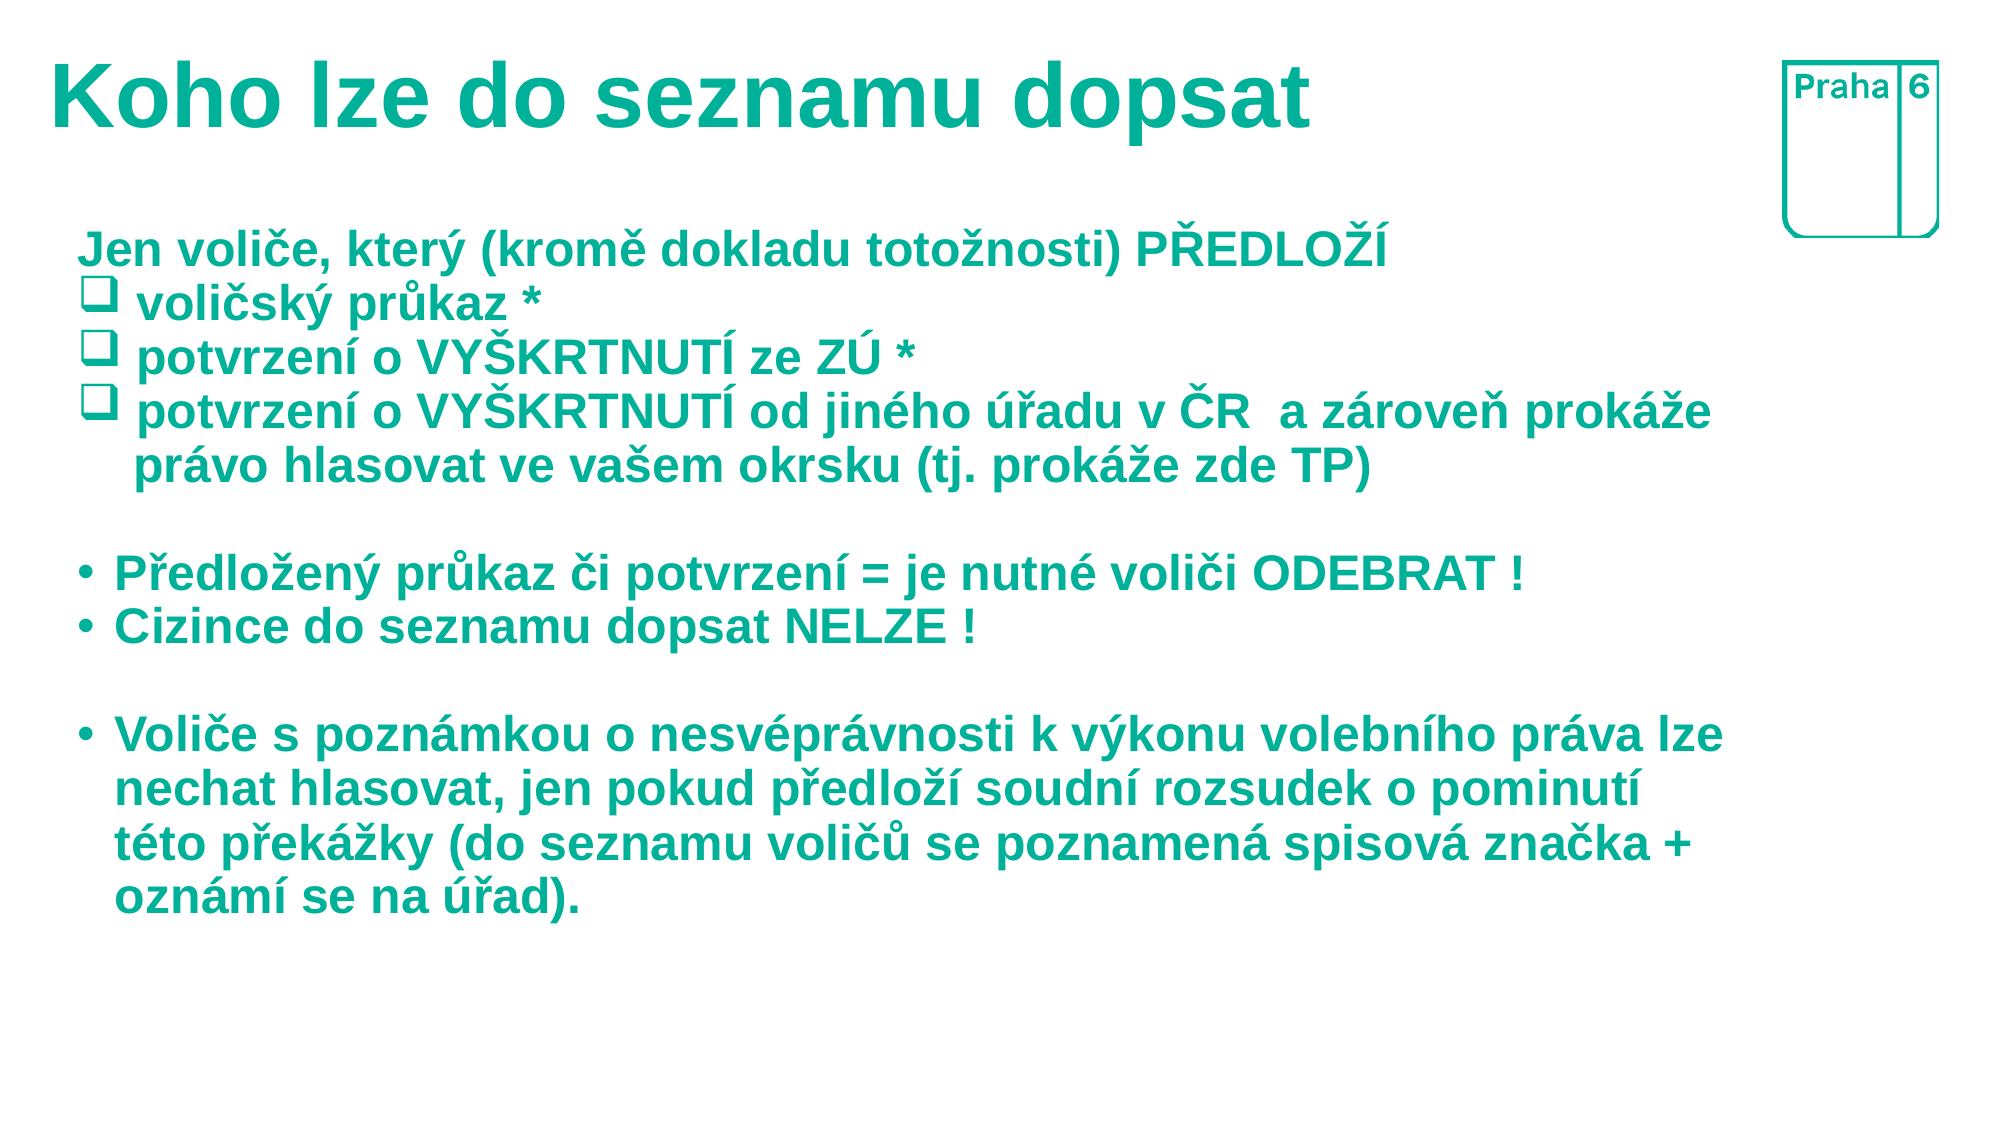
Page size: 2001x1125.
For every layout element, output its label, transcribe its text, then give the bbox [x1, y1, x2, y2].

title Koho lze do seznamu dopsat [34, 41, 1687, 194]
list Jen voliče, který (kromě dokladu totožnosti) PŘEDLOŽÍ voličský průkaz * potvrzení o VYŠKRTNUTÍ ze ZÚ * potvrzení o VYŠKRTNUTÍ od jiného úřadu v ČR a zároveň prokáže právo hlasovat ve vašem okrsku (tj. prokáže zde TP) Předložený průkaz či potvrzení = je nutné voliči ODEBRAT ! Cizince do seznamu dopsat NELZE ! Voliče s poznámkou o nesvéprávnosti k výkonu volebního práva lze nechat hlasovat, jen pokud předloží soudní rozsudek o pominutí této překážky (do seznamu voličů se poznamená spisová značka + oznámí se na úřad). [62, 215, 1761, 1006]
